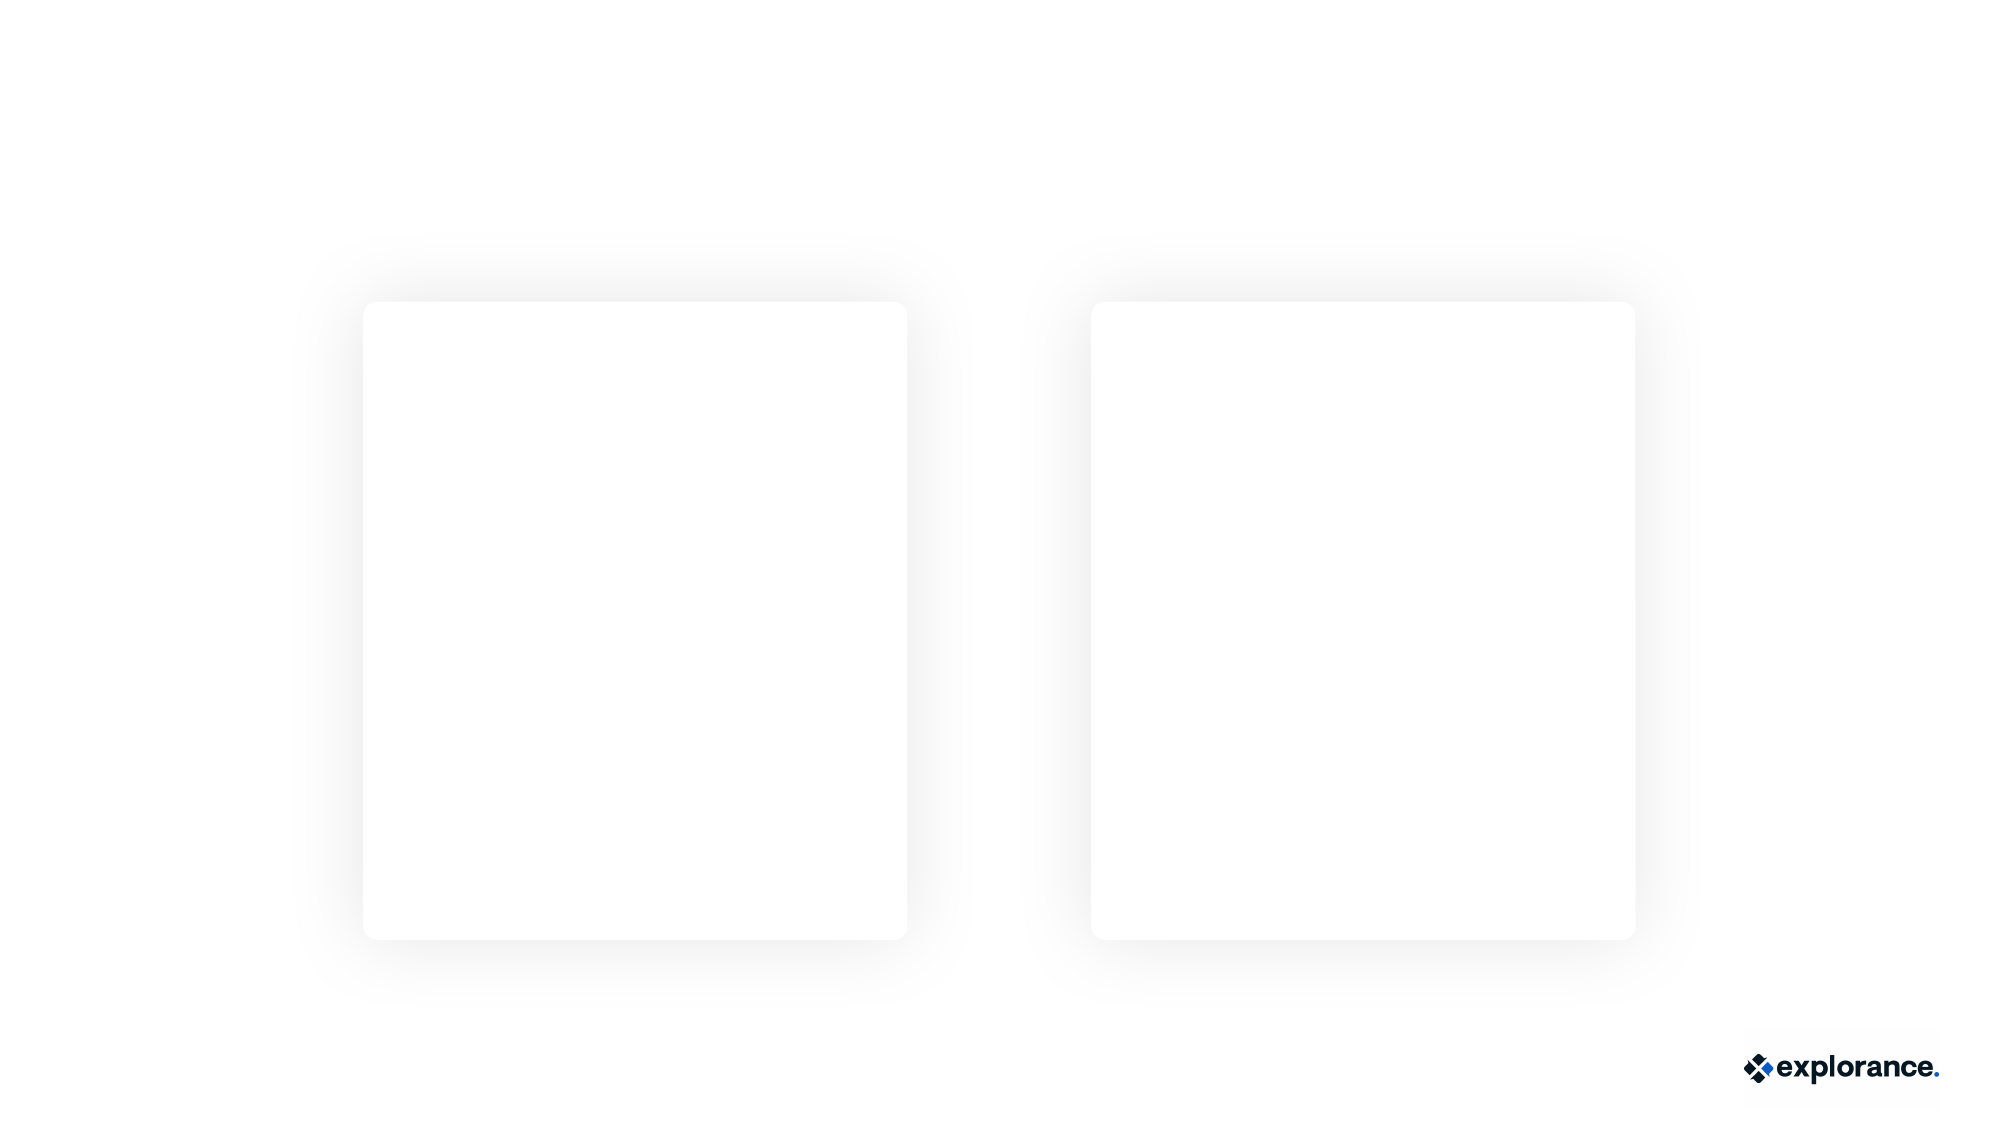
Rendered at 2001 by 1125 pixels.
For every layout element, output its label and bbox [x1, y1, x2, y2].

picture [1744, 1029, 1939, 1109]
